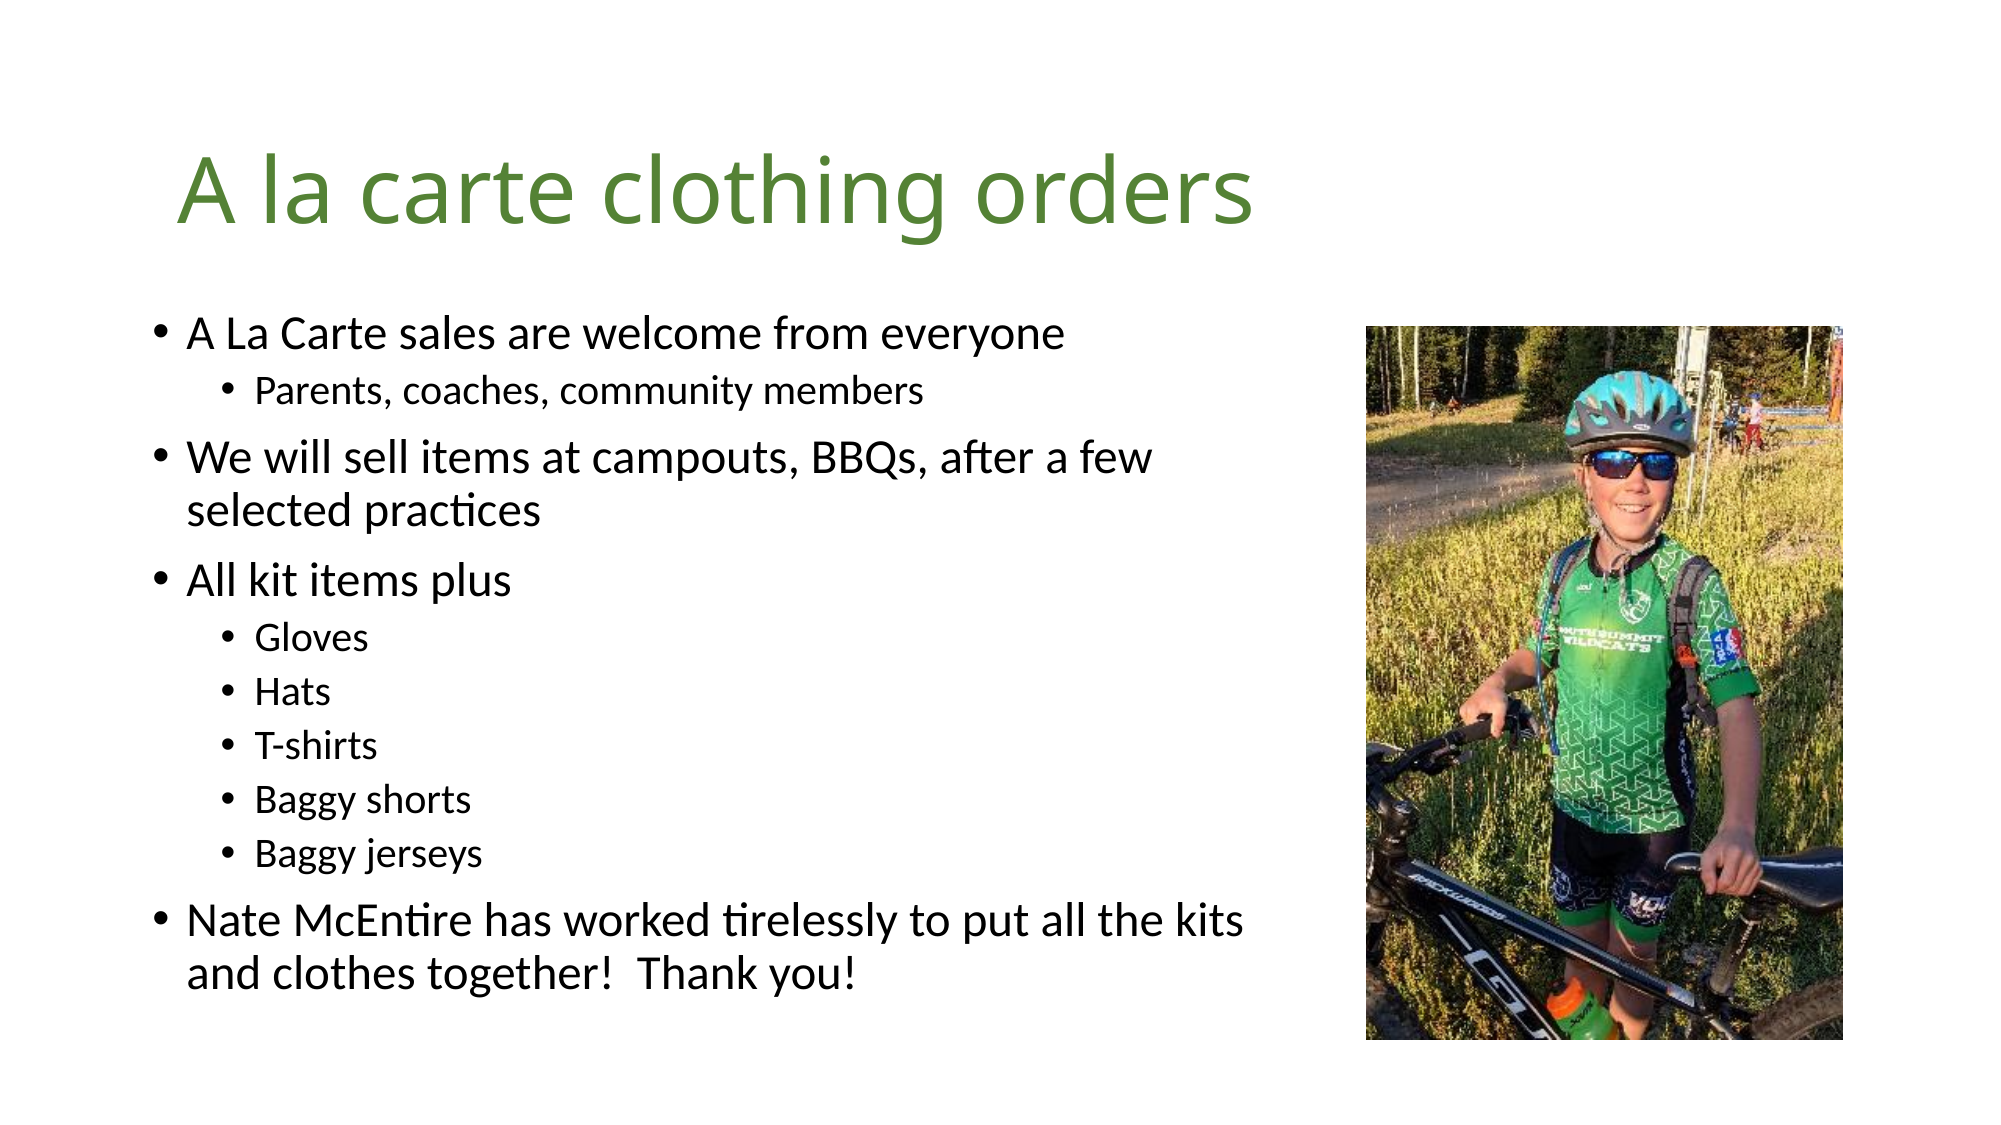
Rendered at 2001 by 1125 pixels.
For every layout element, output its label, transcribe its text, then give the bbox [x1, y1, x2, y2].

list A La Carte sales are welcome from everyone Parents, coaches, community members We will sell items at campouts, BBQs, after a few selected practices All kit items plus Gloves Hats T-shirts Baggy shorts Baggy jerseys Nate McEntire has worked tirelessly to put all the kits and clothes together! Thank you! [137, 299, 1316, 1014]
text_box A la carte clothing orders [162, 84, 1888, 303]
picture [1366, 326, 1843, 1041]
